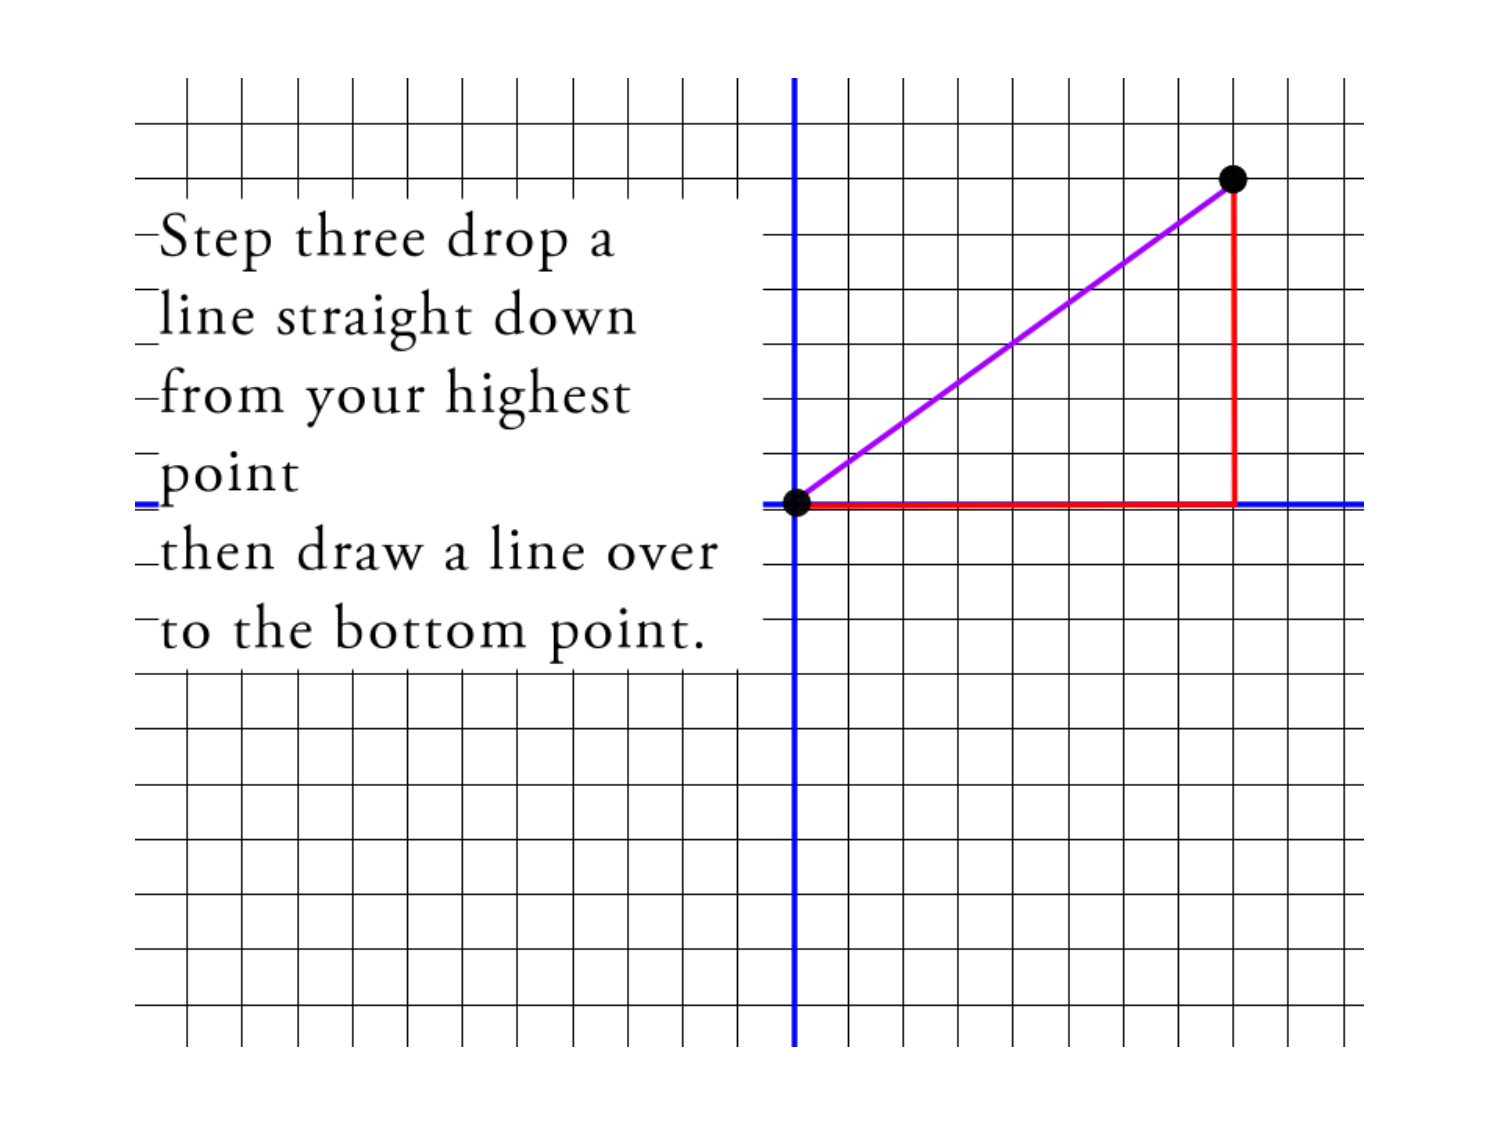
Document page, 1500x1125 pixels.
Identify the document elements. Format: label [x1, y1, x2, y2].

picture [135, 77, 1365, 1048]
